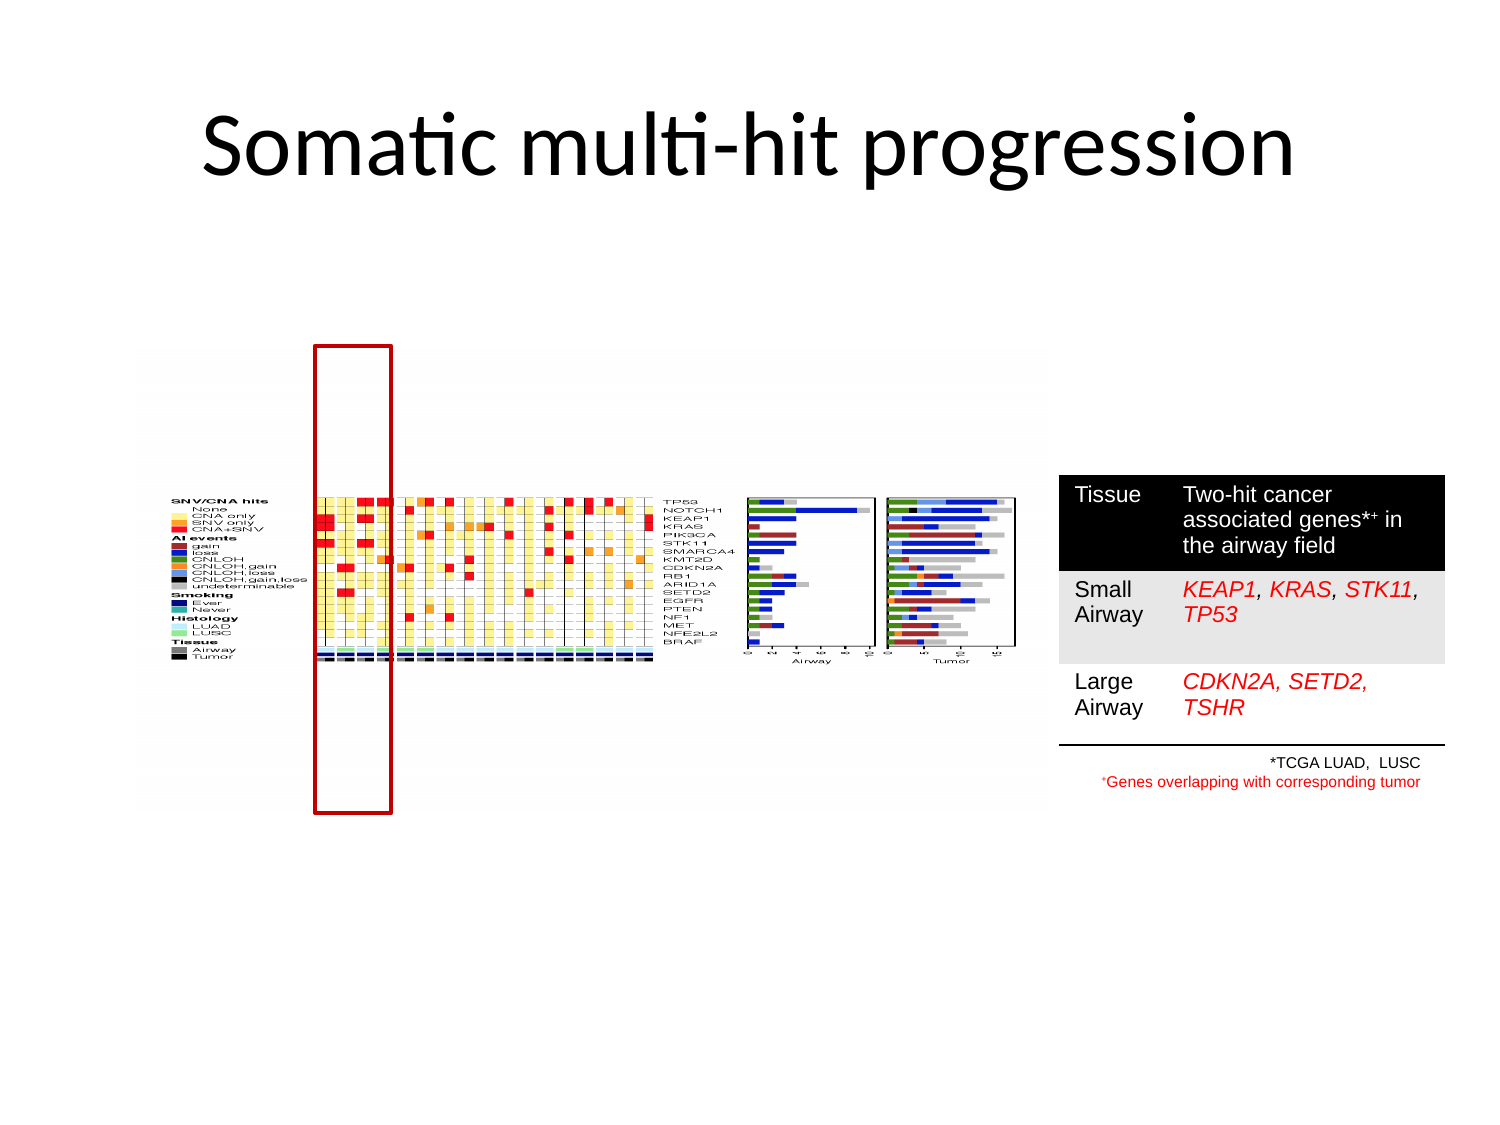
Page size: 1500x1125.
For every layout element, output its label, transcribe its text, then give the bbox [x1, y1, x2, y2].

table_cell Large Airway [1059, 664, 1167, 744]
title Somatic multi-hit progression [75, 45, 1425, 233]
table_cell CDKN2A, SETD2, TSHR [1167, 664, 1445, 744]
table_header Two-hit cancer associated genes*+ in the airway field [1167, 477, 1445, 571]
table_cell Small Airway [1059, 571, 1167, 664]
table_header Tissue [1059, 477, 1167, 571]
table_cell KEAP1, KRAS, STK11, TP53 [1167, 571, 1445, 664]
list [134, 345, 1050, 813]
text_box *TCGA LUAD, LUSC +Genes overlapping with corresponding tumor [1068, 745, 1436, 817]
